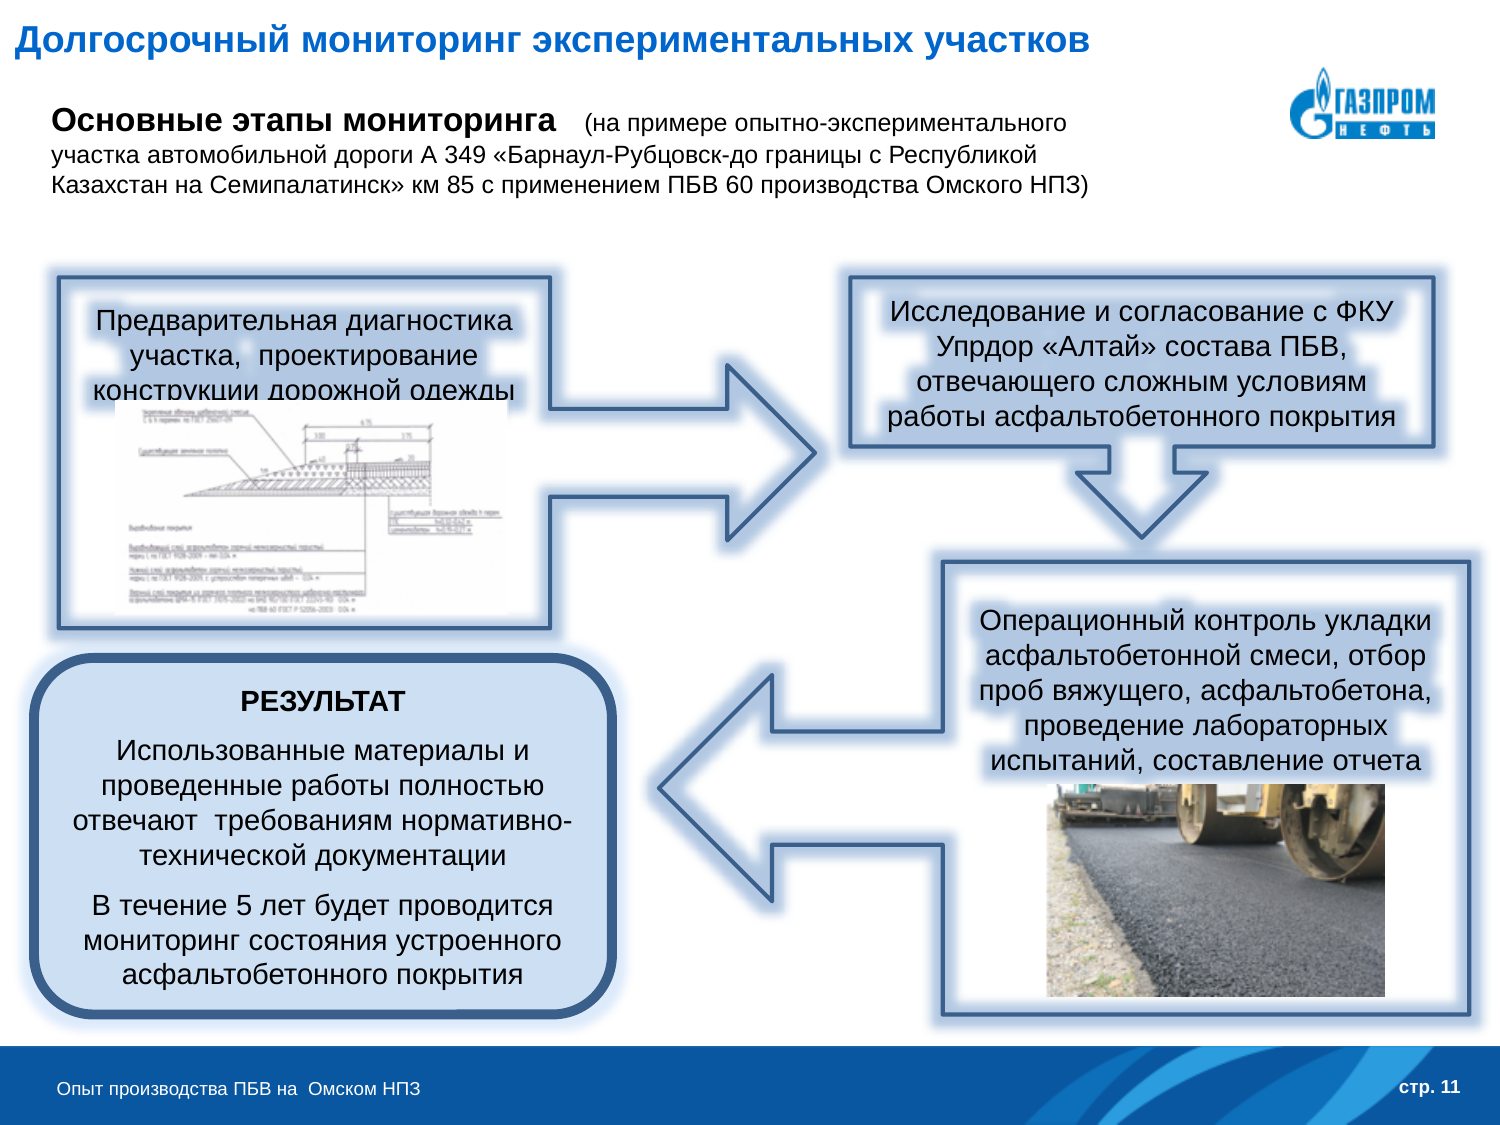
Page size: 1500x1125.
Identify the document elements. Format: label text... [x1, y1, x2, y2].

text_box РЕЗУЛЬТАТ Использованные материалы и проведенные работы полностью отвечают требованиям нормативно-технической документации В течение 5 лет будет проводится мониторинг состояния устроенного асфальтобетонного покрытия [31, 655, 615, 1017]
text_box стр. 11 [1384, 1070, 1483, 1101]
text_box Опыт производства ПБВ на Омском НПЗ [42, 1070, 953, 1106]
text_box Предварительная диагностика участка, проектирование конструкции дорожной одежды [56, 275, 818, 631]
text_box Операционный контроль укладки асфальтобетонной смеси, отбор проб вяжущего, асфальтобетона, проведение лабораторных испытаний, составление отчета [656, 559, 1472, 1017]
text_box Основные этапы мониторинга (на примере опытно-экспериментального участка автомобильной дороги А 349 «Барнаул-Рубцовск-до границы с Республикой Казахстан на Семипалатинск» км 85 с применением ПБВ 60 производства Омского НПЗ) [36, 102, 1153, 206]
text_box Исследование и согласование с ФКУ Упрдор «Алтай» состава ПБВ, отвечающего сложным условиям работы асфальтобетонного покрытия [848, 275, 1436, 540]
text_box Долгосрочный мониторинг экспериментальных участков [0, 0, 1247, 102]
picture [1290, 67, 1435, 139]
picture [115, 399, 509, 616]
picture [1046, 784, 1386, 997]
picture [0, 1046, 1500, 1125]
